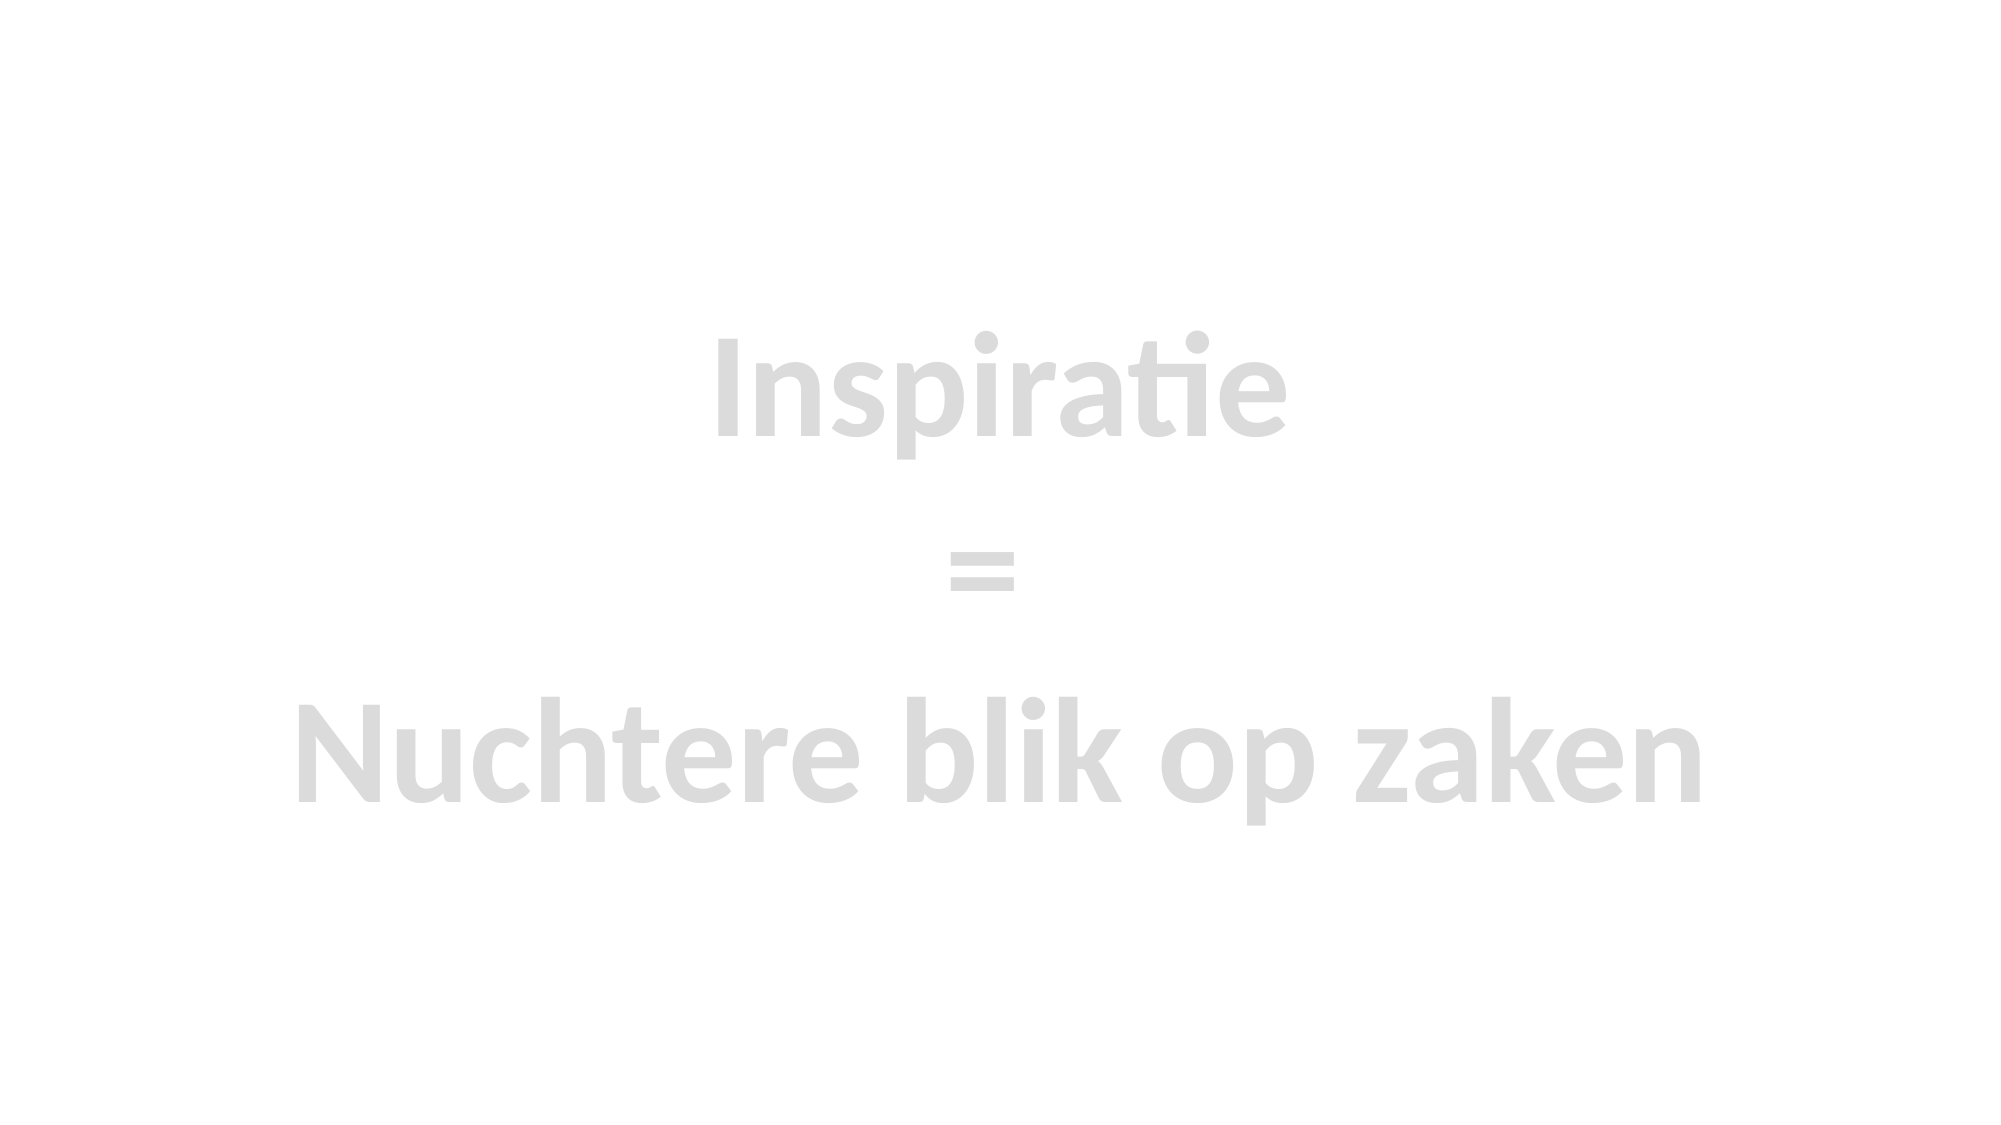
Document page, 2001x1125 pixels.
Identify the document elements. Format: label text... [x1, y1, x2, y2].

list Inspiratie = Nuchtere blik op zaken [137, 299, 1863, 1014]
